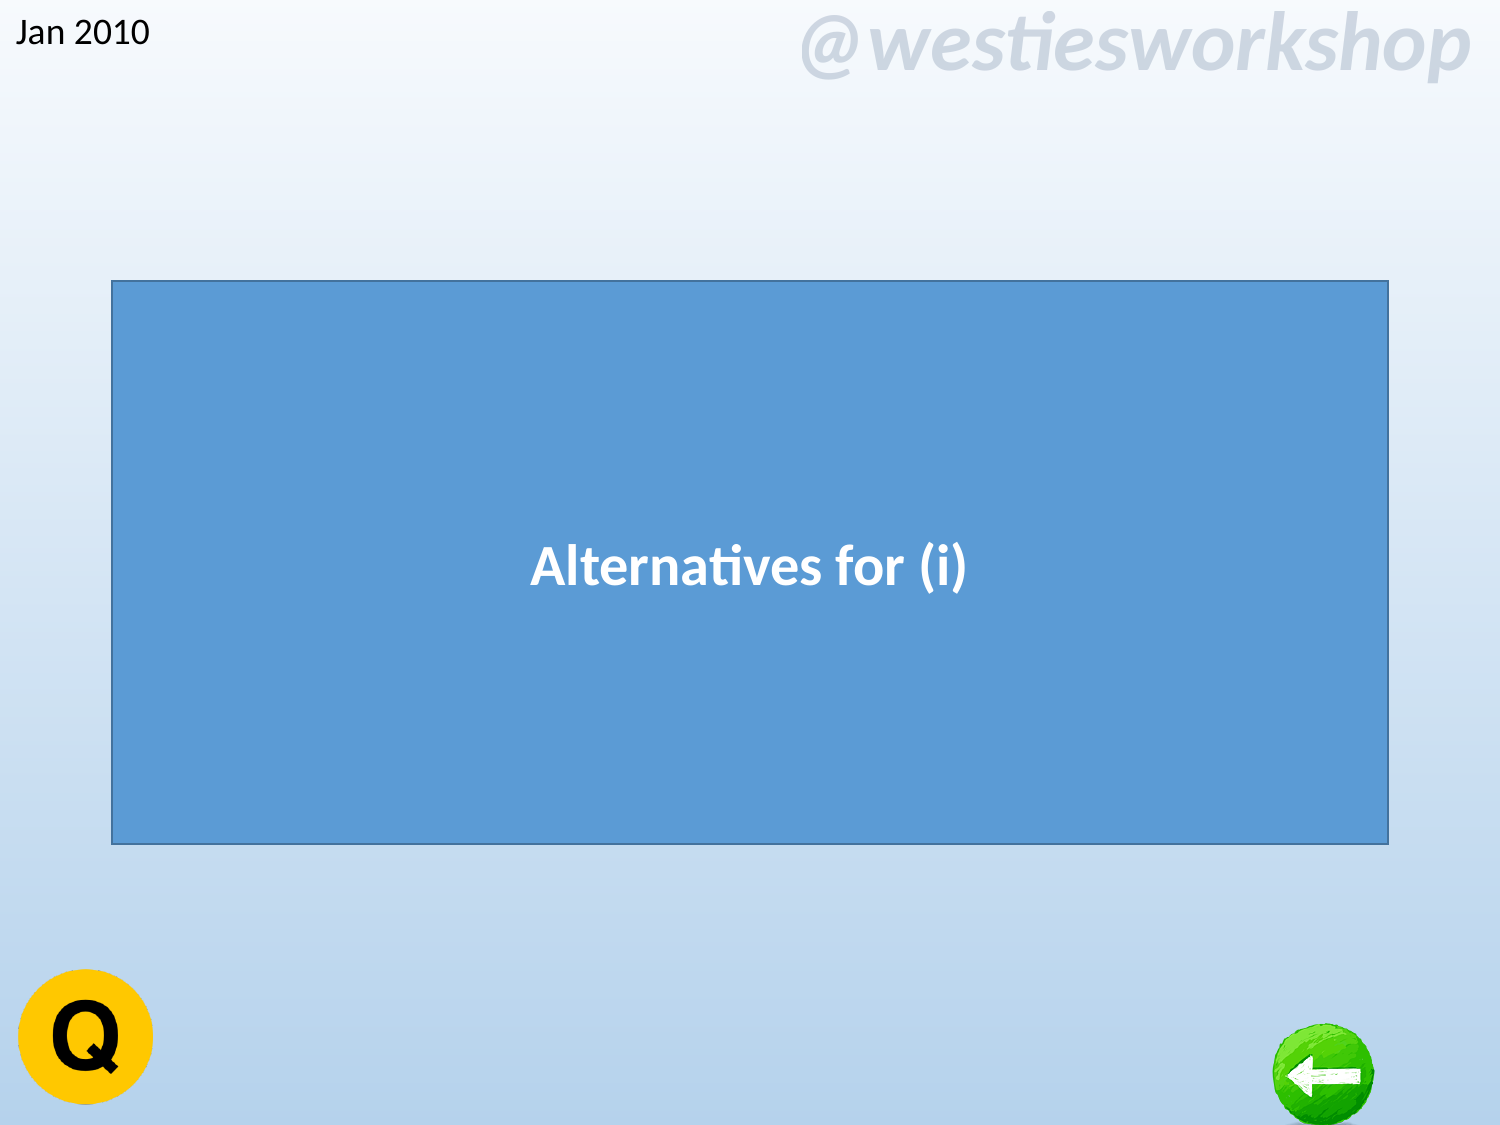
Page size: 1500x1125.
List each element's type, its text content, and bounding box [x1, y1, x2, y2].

picture [112, 281, 1388, 844]
picture [0, 948, 175, 1125]
picture [1270, 1023, 1376, 1125]
text_box Jan 2010 [1, 0, 165, 60]
